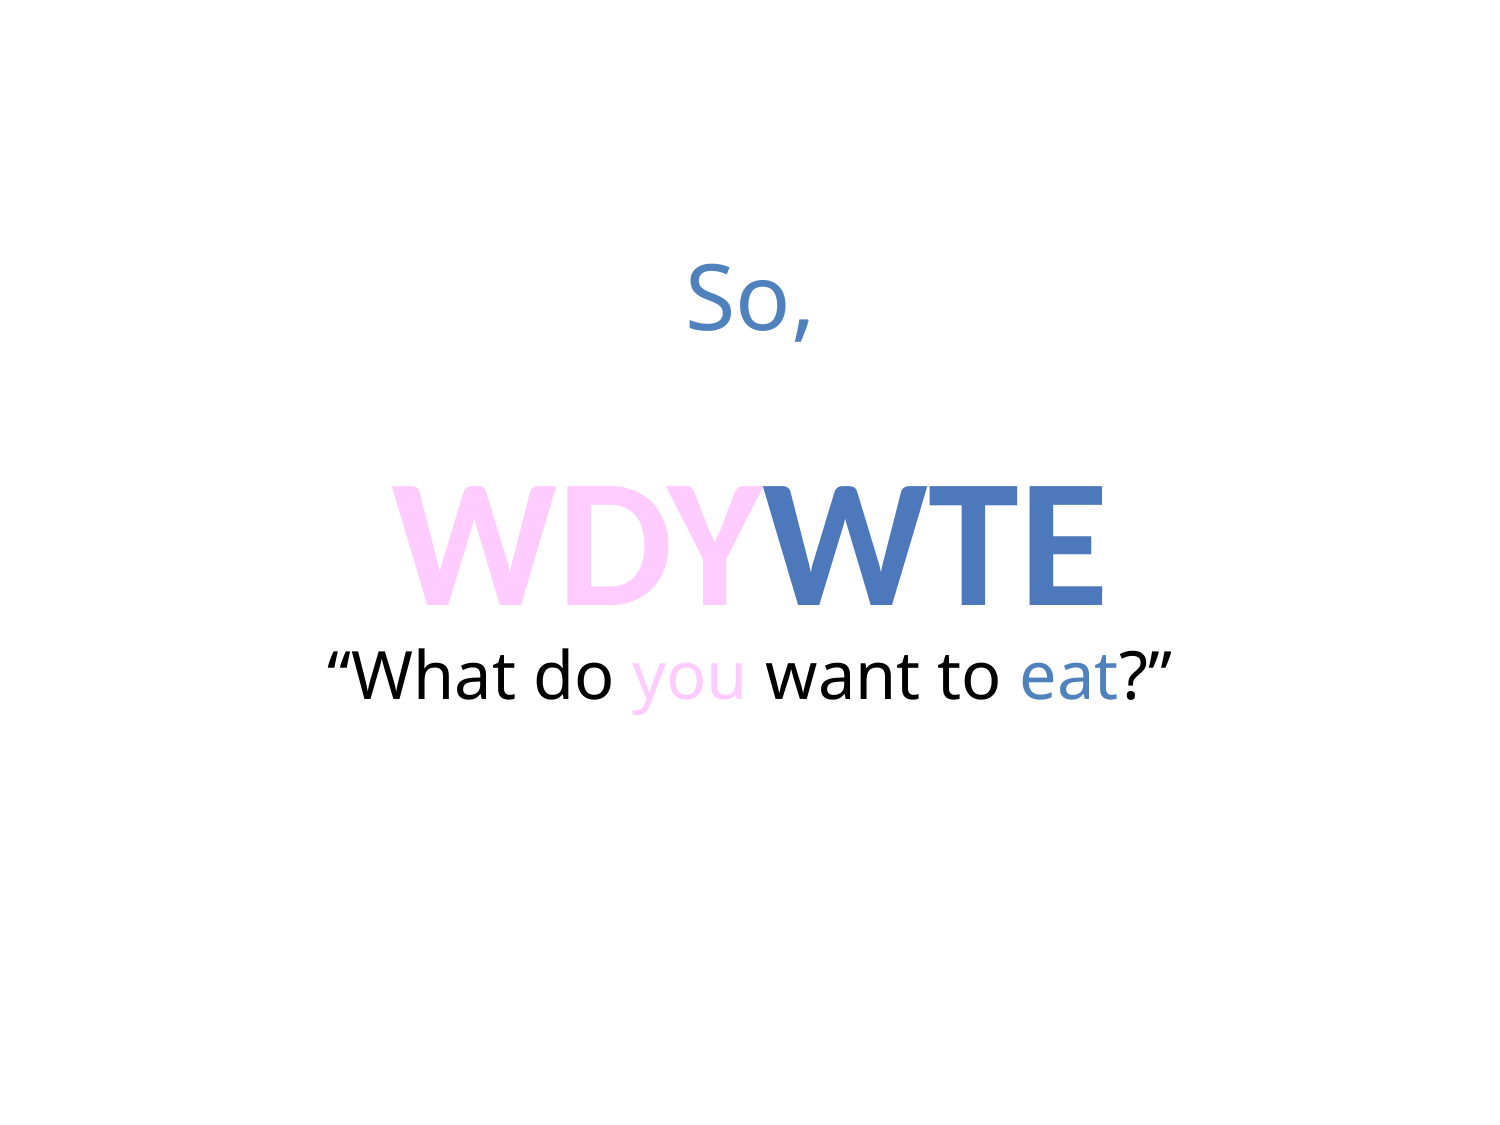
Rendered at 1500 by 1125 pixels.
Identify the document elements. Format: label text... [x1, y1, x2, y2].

text_box “What do you want to eat?” [224, 624, 1275, 738]
title So, [87, 200, 1438, 388]
text_box WDYWTE [112, 411, 1388, 654]
